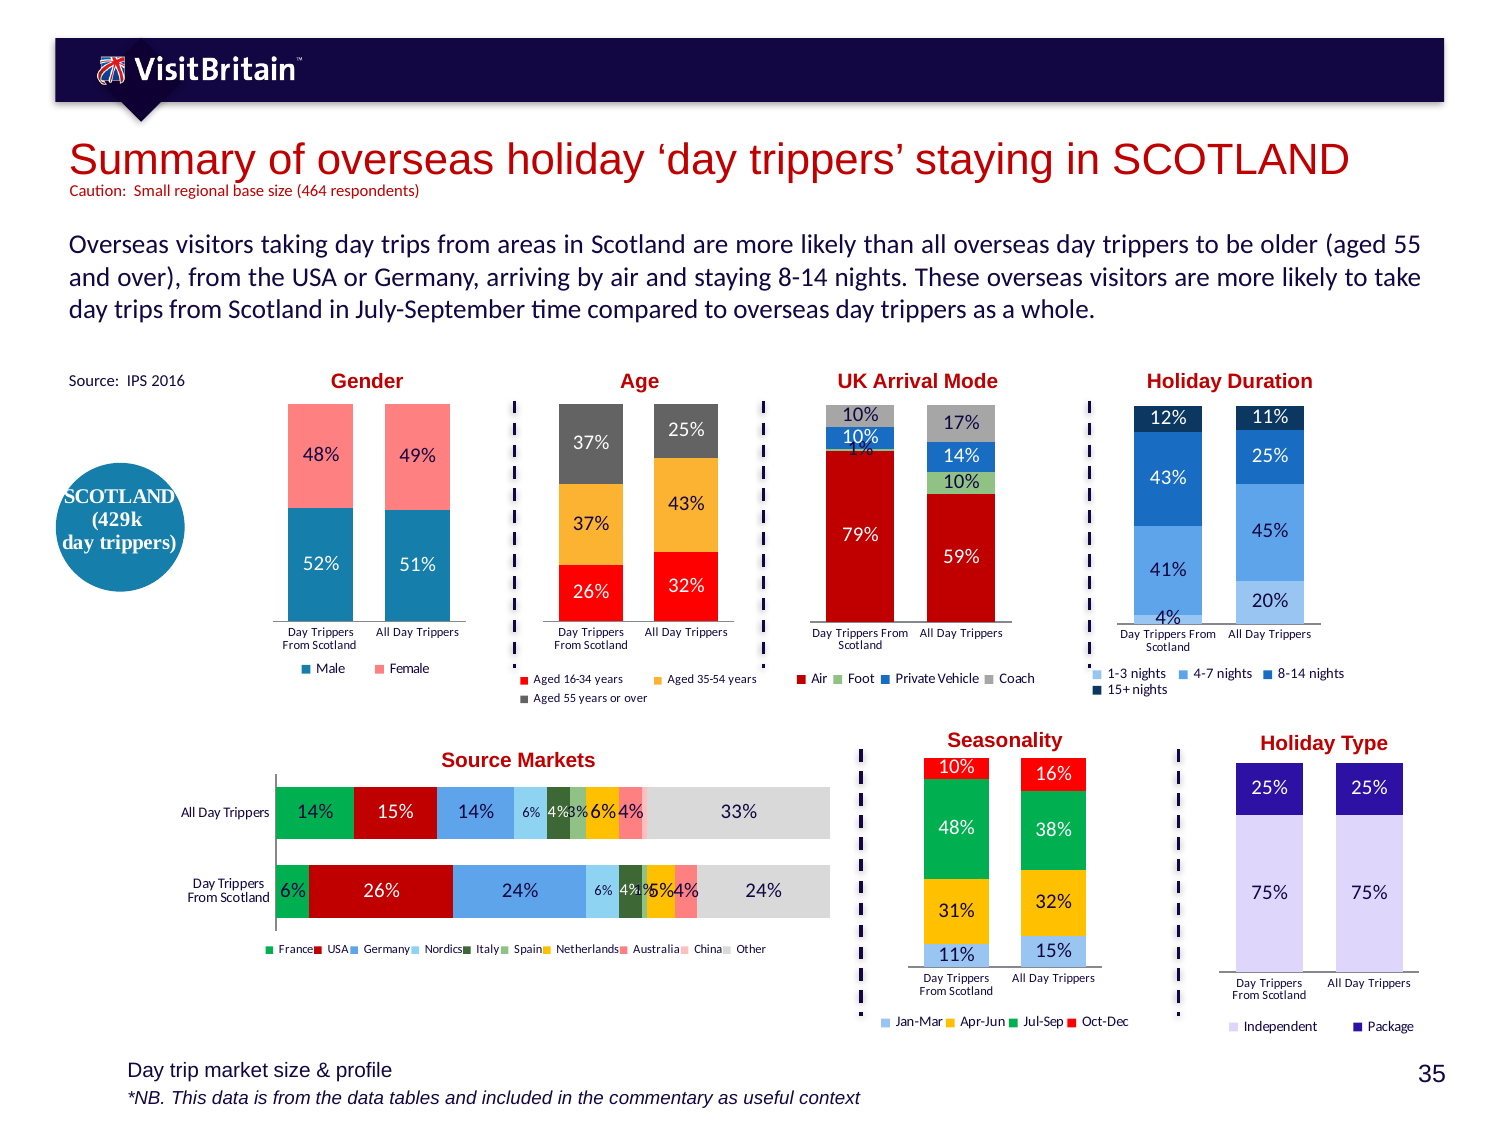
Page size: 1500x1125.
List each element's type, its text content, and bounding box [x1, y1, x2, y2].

picture [95, 56, 307, 88]
text_box Overseas visitors taking day trips from areas in Scotland are more likely than all overseas day trippers to be older (aged 55 and over), from the USA or Germany, arriving by air and staying 8-14 nights. These overseas visitors are more likely to take day trips from Scotland in July-September time compared to overseas day trippers as a whole. [54, 219, 1437, 332]
chart [180, 762, 841, 970]
text_box Holiday Type [1245, 722, 1466, 768]
chart [242, 385, 496, 713]
text_box Seasonality [932, 718, 1153, 765]
list Day trip market size & profile *NB. This data is from the data tables and included in the commentary as useful context [112, 1049, 1104, 1117]
text_box Age [605, 359, 688, 383]
title Summary of overseas holiday ‘day trippers’ staying in SCOTLAND [54, 123, 1500, 215]
chart [1188, 744, 1451, 1061]
text_box Gender [316, 359, 427, 383]
text_box Source: IPS 2016 [54, 362, 308, 392]
text_box UK Arrival Mode [822, 359, 1043, 386]
text_box Caution: Small regional base size (464 respondents) [54, 171, 513, 215]
chart [53, 438, 214, 611]
chart [778, 386, 1044, 713]
chart [877, 740, 1133, 1055]
chart [513, 385, 764, 713]
text_box Holiday Duration [1132, 360, 1353, 386]
chart [1085, 386, 1353, 727]
text_box Source Markets [426, 739, 626, 760]
